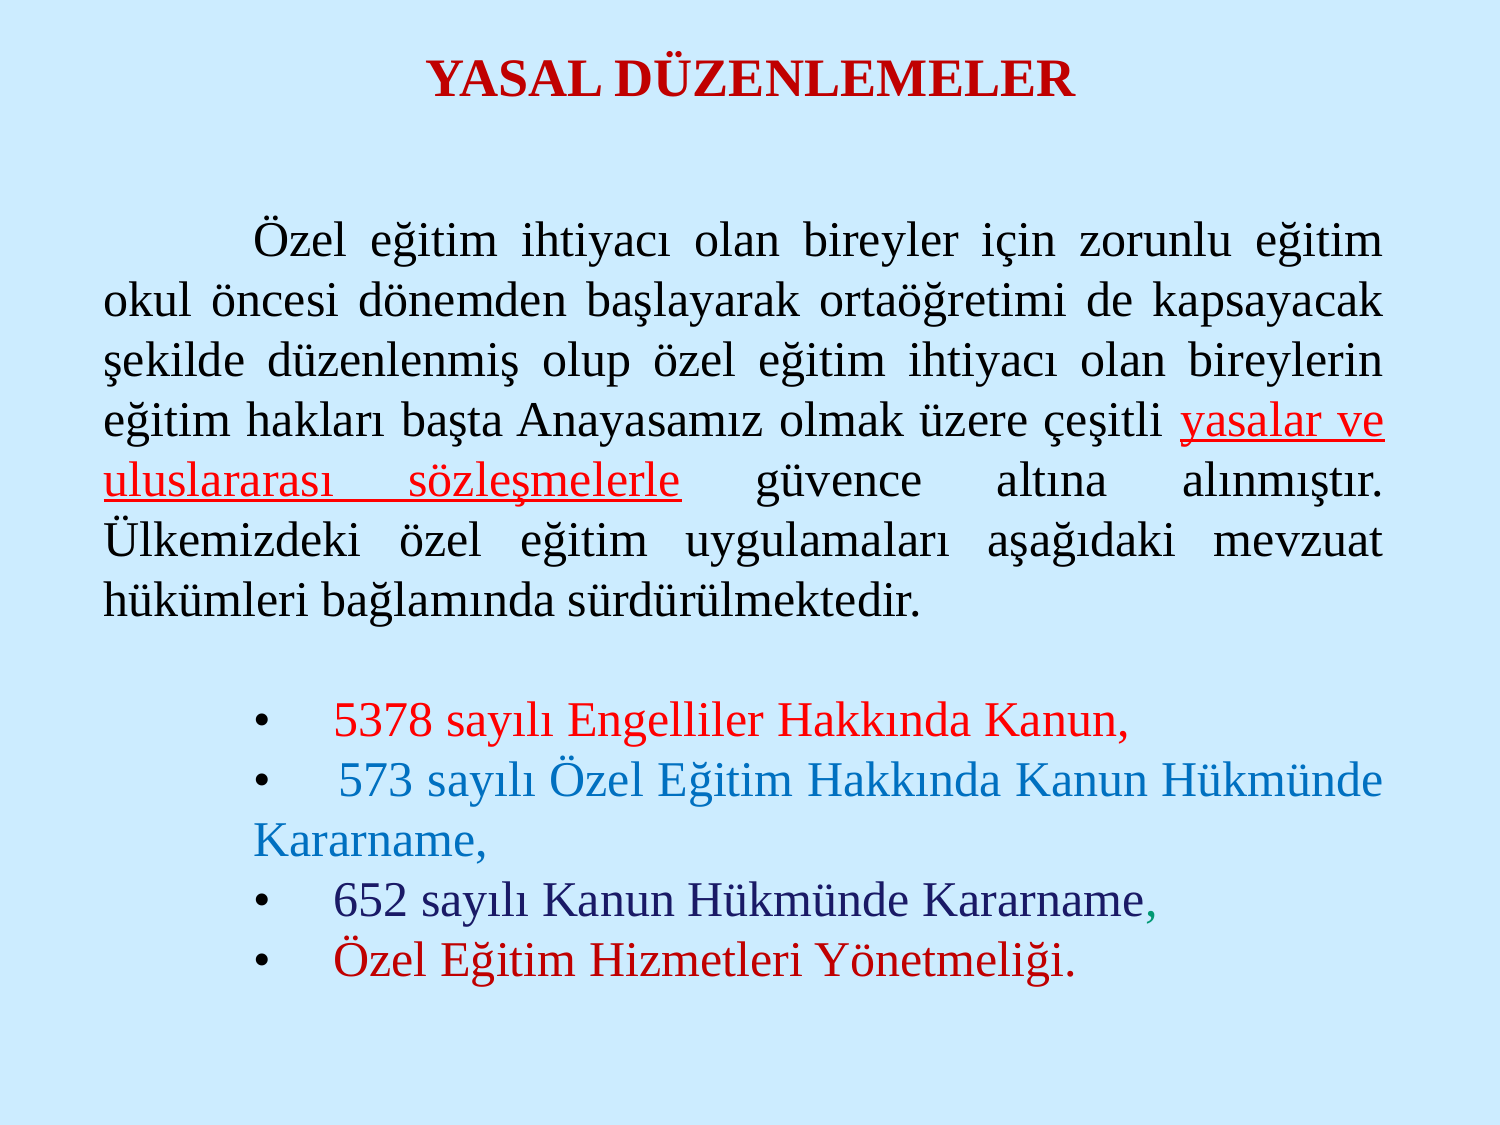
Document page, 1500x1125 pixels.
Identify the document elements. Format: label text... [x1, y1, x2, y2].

list Özel eğitim ihtiyacı olan bireyler için zorunlu eğitim okul öncesi dönemden başlayarak ortaöğretimi de kapsayacak şekilde düzenlenmiş olup özel eğitim ihtiyacı olan bireylerin eğitim hakları başta Anayasamız olmak üzere çeşitli yasalar ve uluslararası sözleşmelerle güvence altına alınmıştır. Ülkemizdeki özel eğitim uygulamaları aşağıdaki mevzuat hükümleri bağlamında sürdürülmektedir. • 5378 sayılı Engelliler Hakkında Kanun, • 573 sayılı Özel Eğitim Hakkında Kanun Hükmünde Kararname, • 652 sayılı Kanun Hükmünde Kararname, • Özel Eğitim Hizmetleri Yönetmeliği. [88, 150, 1400, 1059]
title YASAL DÜZENLEMELER [0, 0, 1500, 150]
